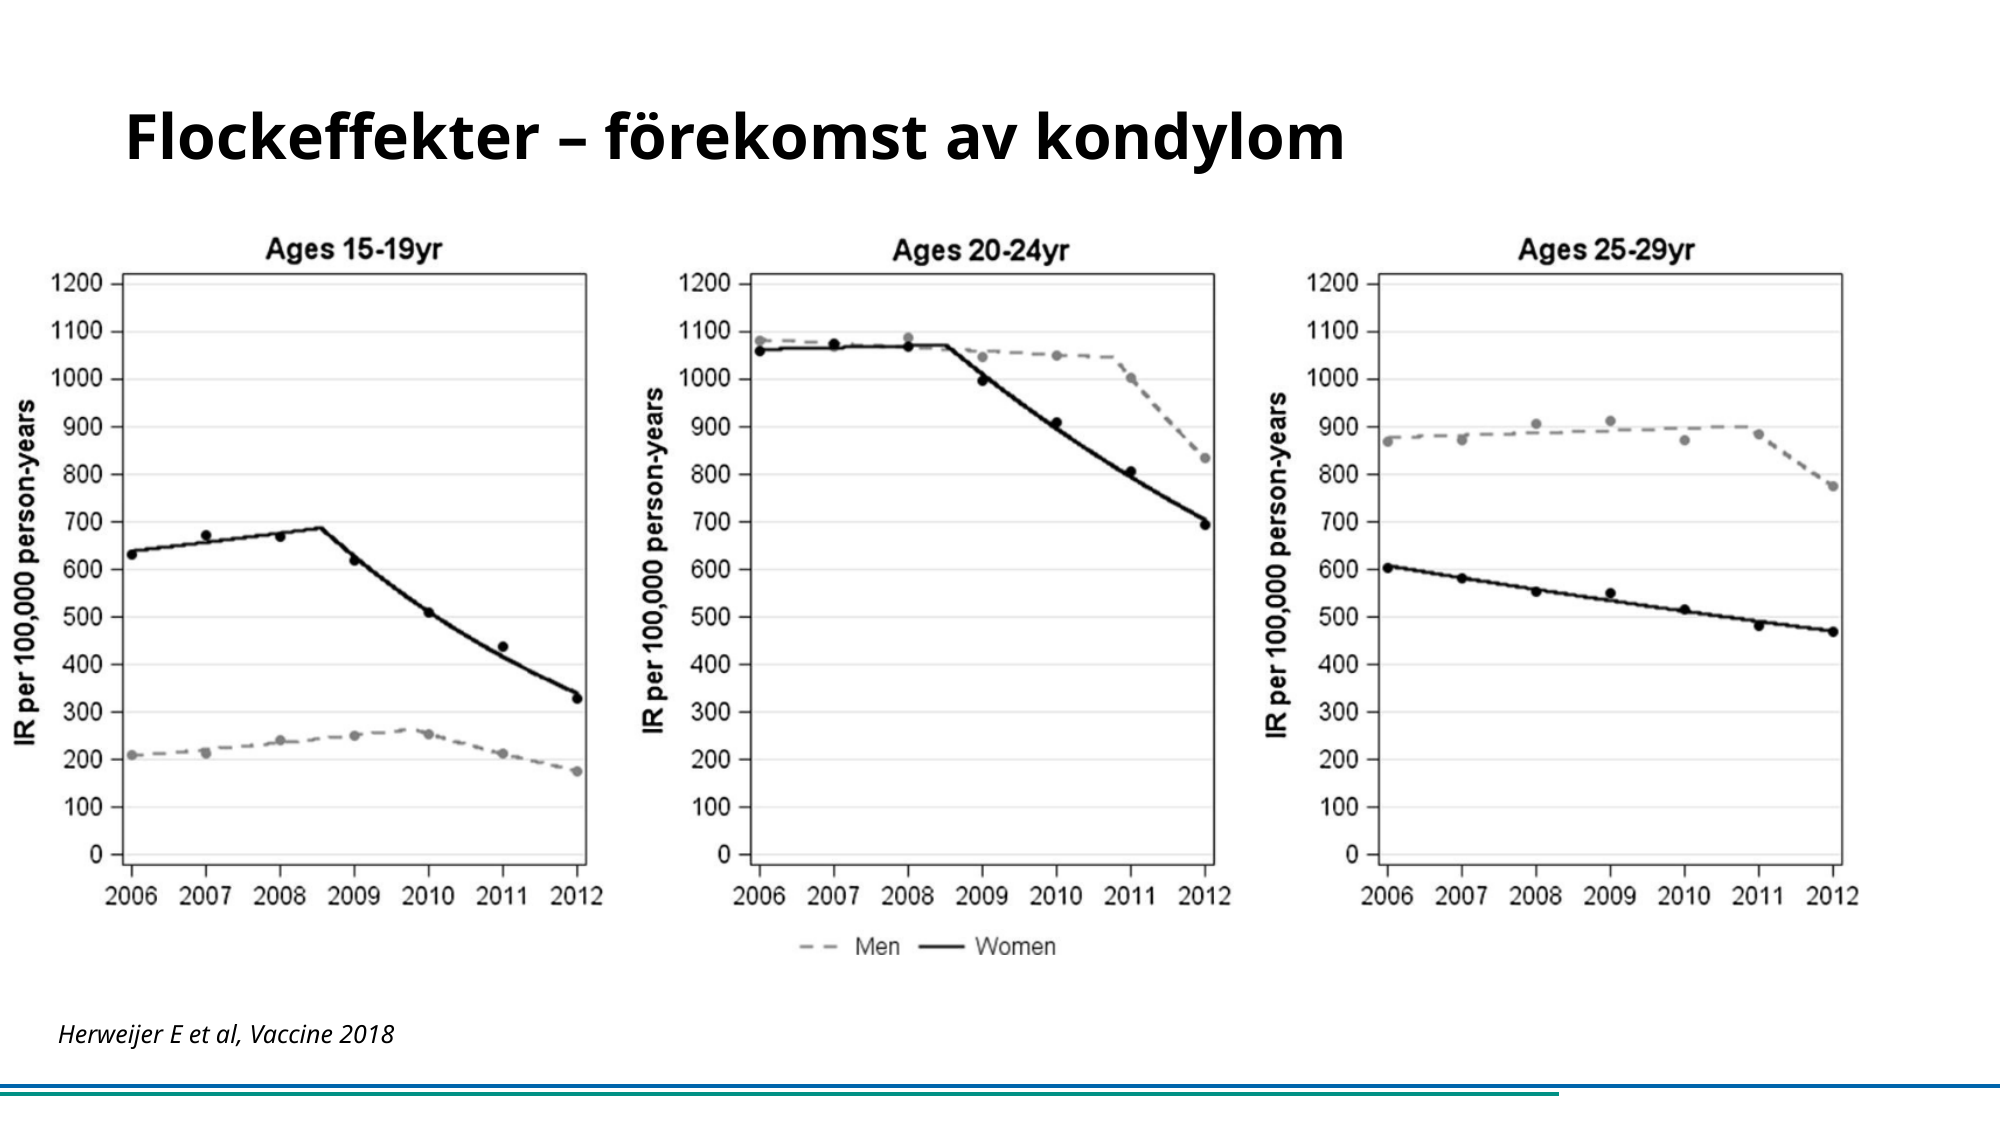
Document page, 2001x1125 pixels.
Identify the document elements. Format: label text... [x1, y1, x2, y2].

picture [4, 231, 1945, 983]
text_box Herweijer E et al, Vaccine 2018 [43, 1011, 1491, 1086]
title Flockeffekter – förekomst av kondylom [124, 17, 1826, 172]
